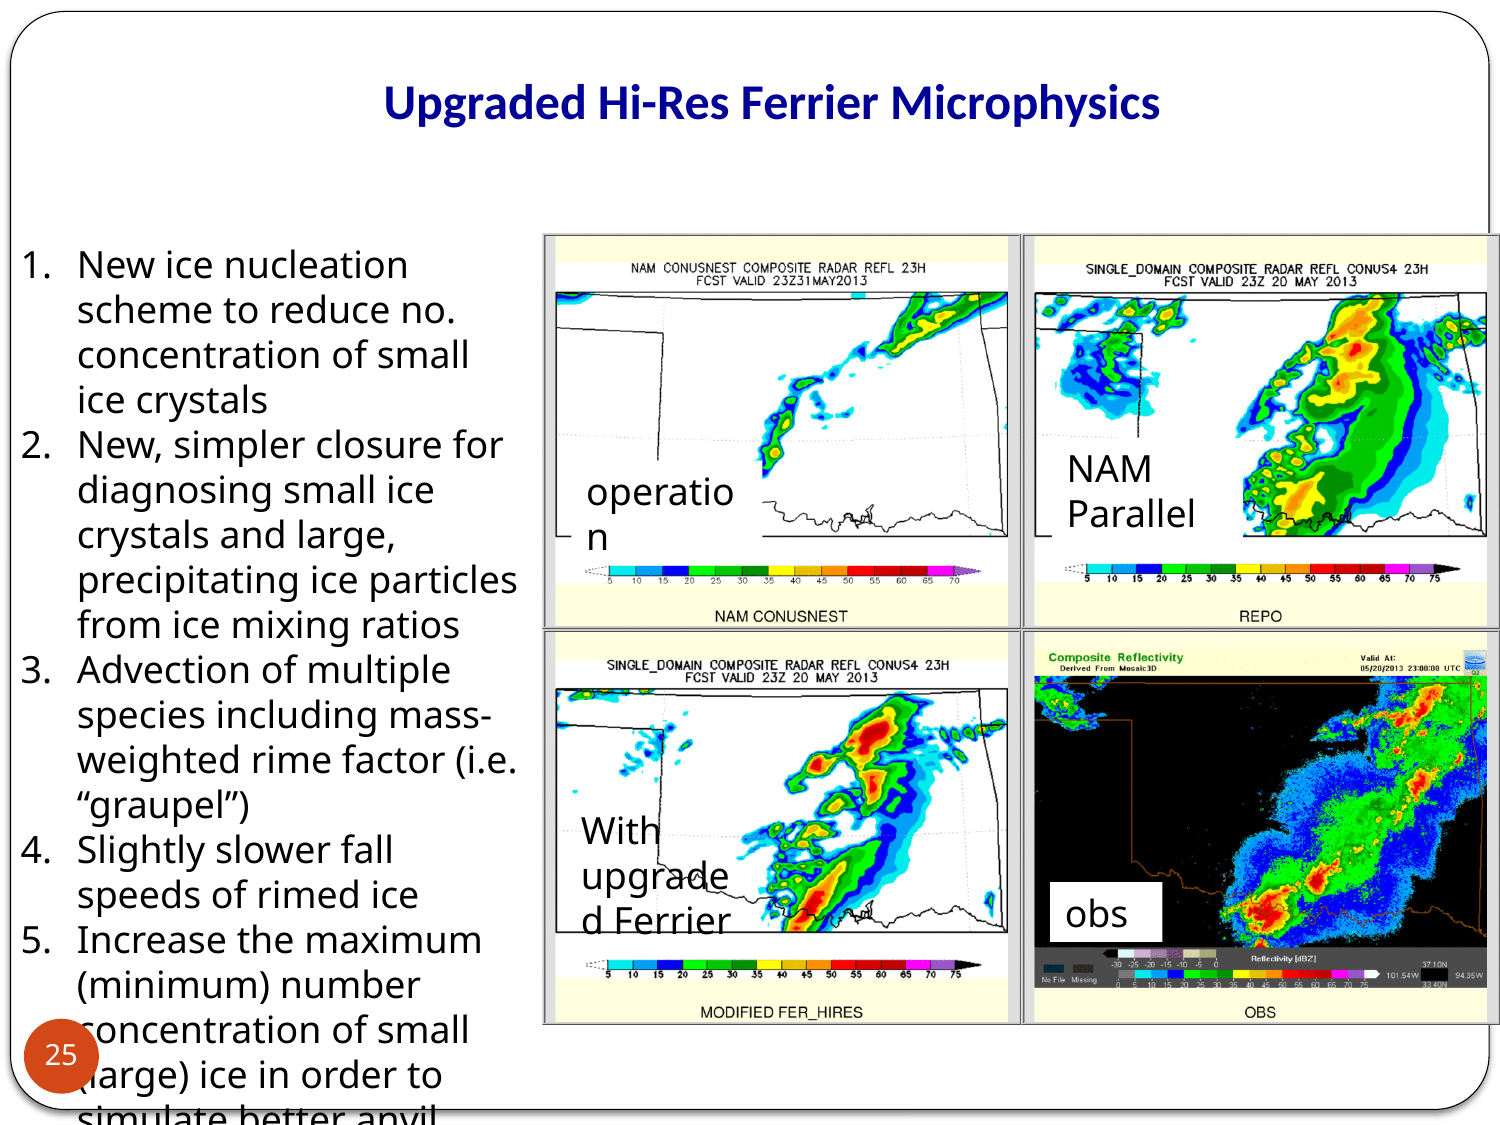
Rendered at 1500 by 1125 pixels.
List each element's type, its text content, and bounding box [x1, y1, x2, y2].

text_box New ice nucleation scheme to reduce no. concentration of small ice crystals New, simpler closure for diagnosing small ice crystals and large, precipitating ice particles from ice mixing ratios Advection of multiple species including mass-weighted rime factor (i.e. “graupel”) Slightly slower fall speeds of rimed ice Increase the maximum (minimum) number concentration of small (large) ice in order to simulate better anvil cloud [5, 233, 543, 1125]
slide_number 25 [23, 1018, 99, 1094]
text_box Upgraded Hi-Res Ferrier Microphysics [171, 62, 1374, 188]
picture [542, 233, 1500, 1026]
